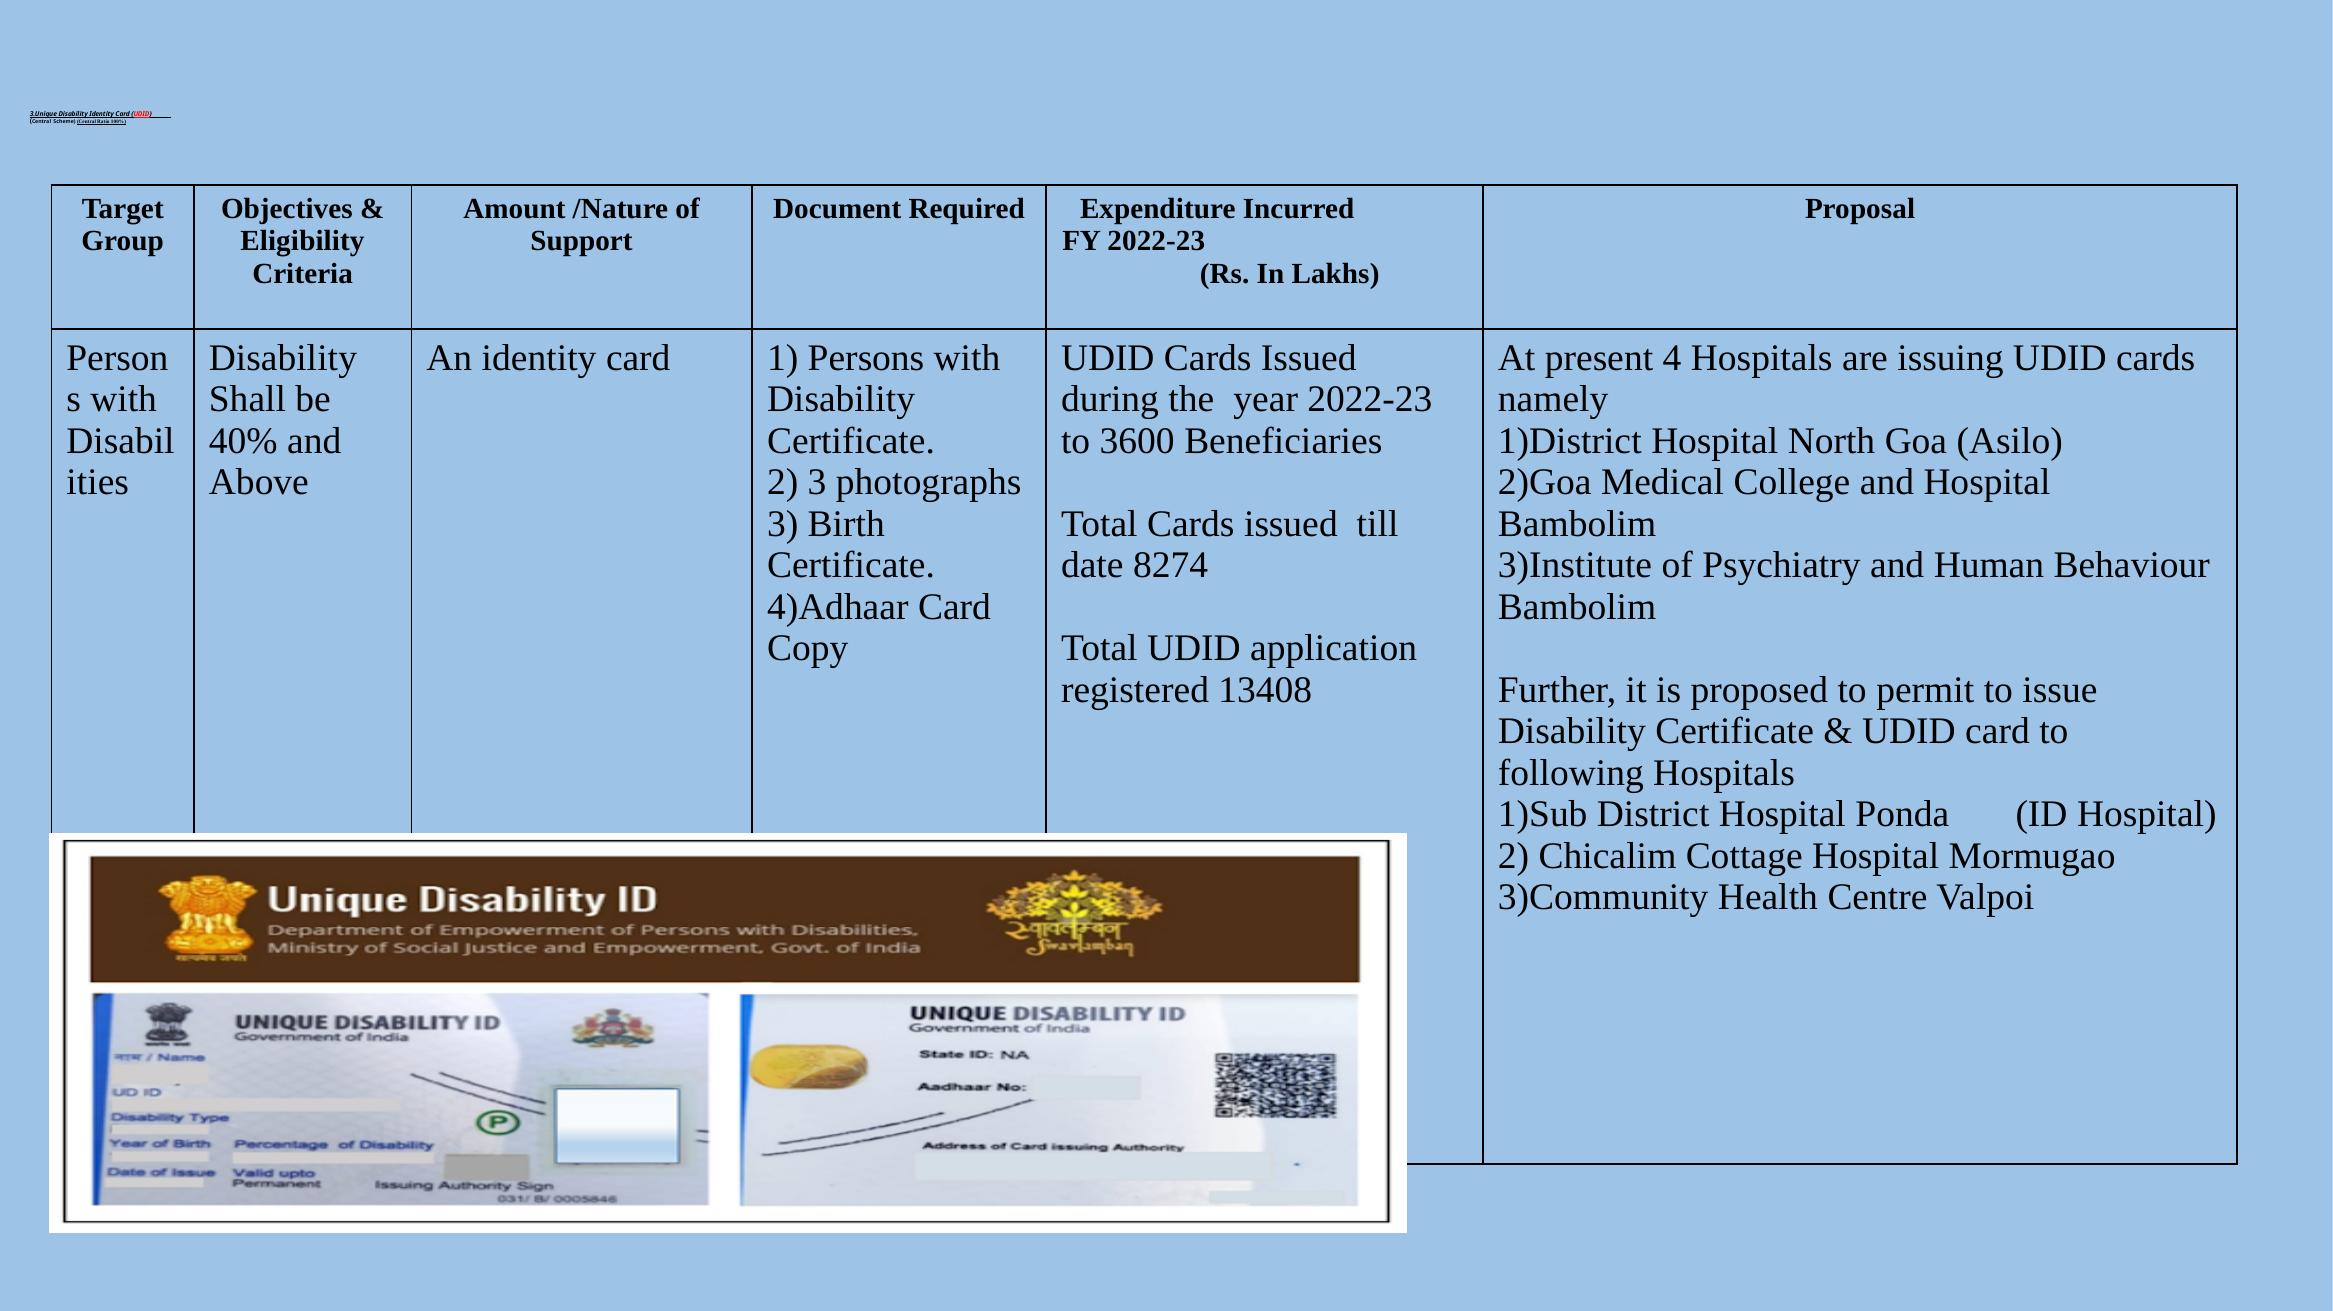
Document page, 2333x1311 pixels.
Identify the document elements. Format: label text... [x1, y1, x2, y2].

table_header Document Required [753, 186, 1045, 328]
table_header Expenditure Incurred FY 2022-23 (Rs. In Lakhs) [1047, 186, 1482, 328]
picture [49, 833, 1407, 1233]
table_header Target Group [52, 186, 193, 328]
slide_number [732, 1233, 1198, 1245]
title 3.Unique Disability Identity Card (UDID) (Central Scheme) (Central Ratio 100%) [14, 102, 2182, 141]
table_cell UDID Cards Issued during the year 2022-23 to 3600 Beneficiaries Total Cards issued till date 8274 Total UDID application registered 13408 [1047, 330, 1482, 1163]
table_cell Persons with Disabilities [52, 330, 193, 833]
table_cell Disability Shall be 40% and Above [195, 330, 411, 833]
table_cell At present 4 Hospitals are issuing UDID cards namely 1)District Hospital North Goa (Asilo) 2)Goa Medical College and Hospital Bambolim 3)Institute of Psychiatry and Human Behaviour Bambolim Further, it is proposed to permit to issue Disability Certificate & UDID card to following Hospitals 1)Sub District Hospital Ponda (ID Hospital) 2) Chicalim Cottage Hospital Mormugao 3)Community Health Centre Valpoi [1484, 330, 2236, 1163]
table_header Amount /Nature of Support [412, 186, 751, 328]
table_header Objectives & Eligibility Criteria [195, 186, 411, 328]
table_cell 1) Persons with Disability Certificate. 2) 3 photographs 3) Birth Certificate. 4)Adhaar Card Copy [753, 330, 1045, 833]
table_cell An identity card [412, 330, 751, 833]
table_header Proposal [1484, 186, 2236, 328]
